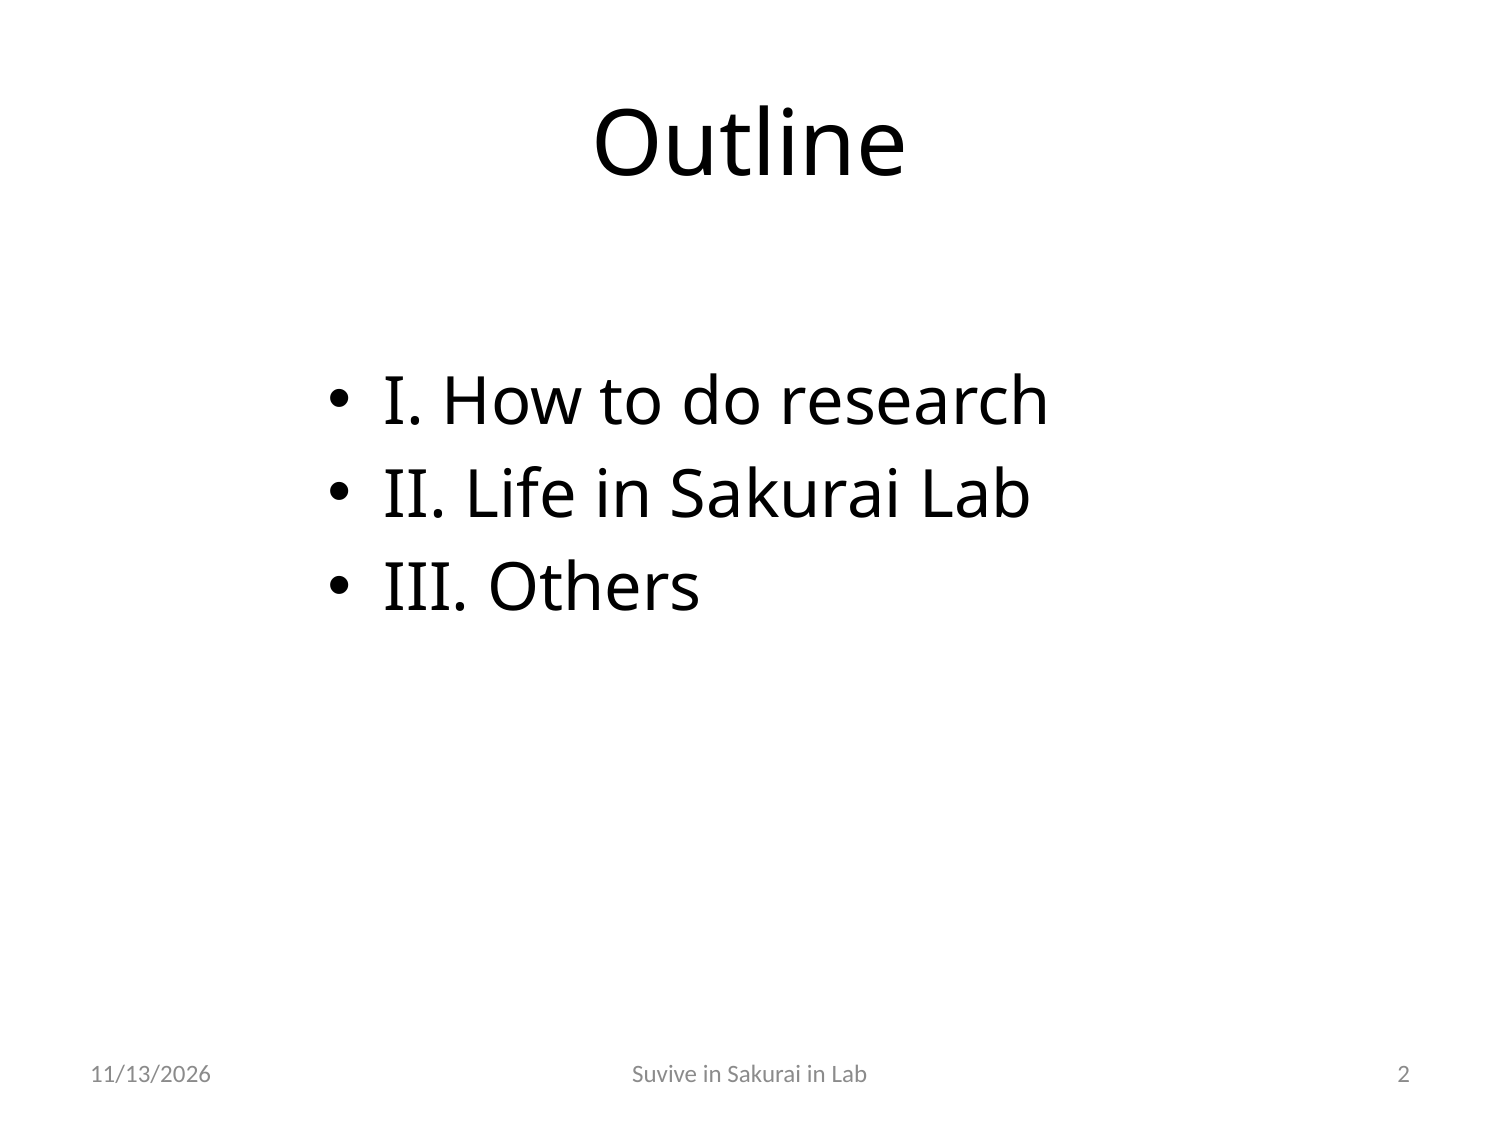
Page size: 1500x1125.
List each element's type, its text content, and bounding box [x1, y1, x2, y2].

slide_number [75, 1042, 425, 1103]
list I. How to do research II. Life in Sakurai Lab III. Others [312, 350, 1250, 788]
footer Suvive in Sakurai in Lab [512, 1042, 988, 1103]
title Outline [75, 45, 1425, 233]
slide_number 2 [1074, 1042, 1425, 1103]
